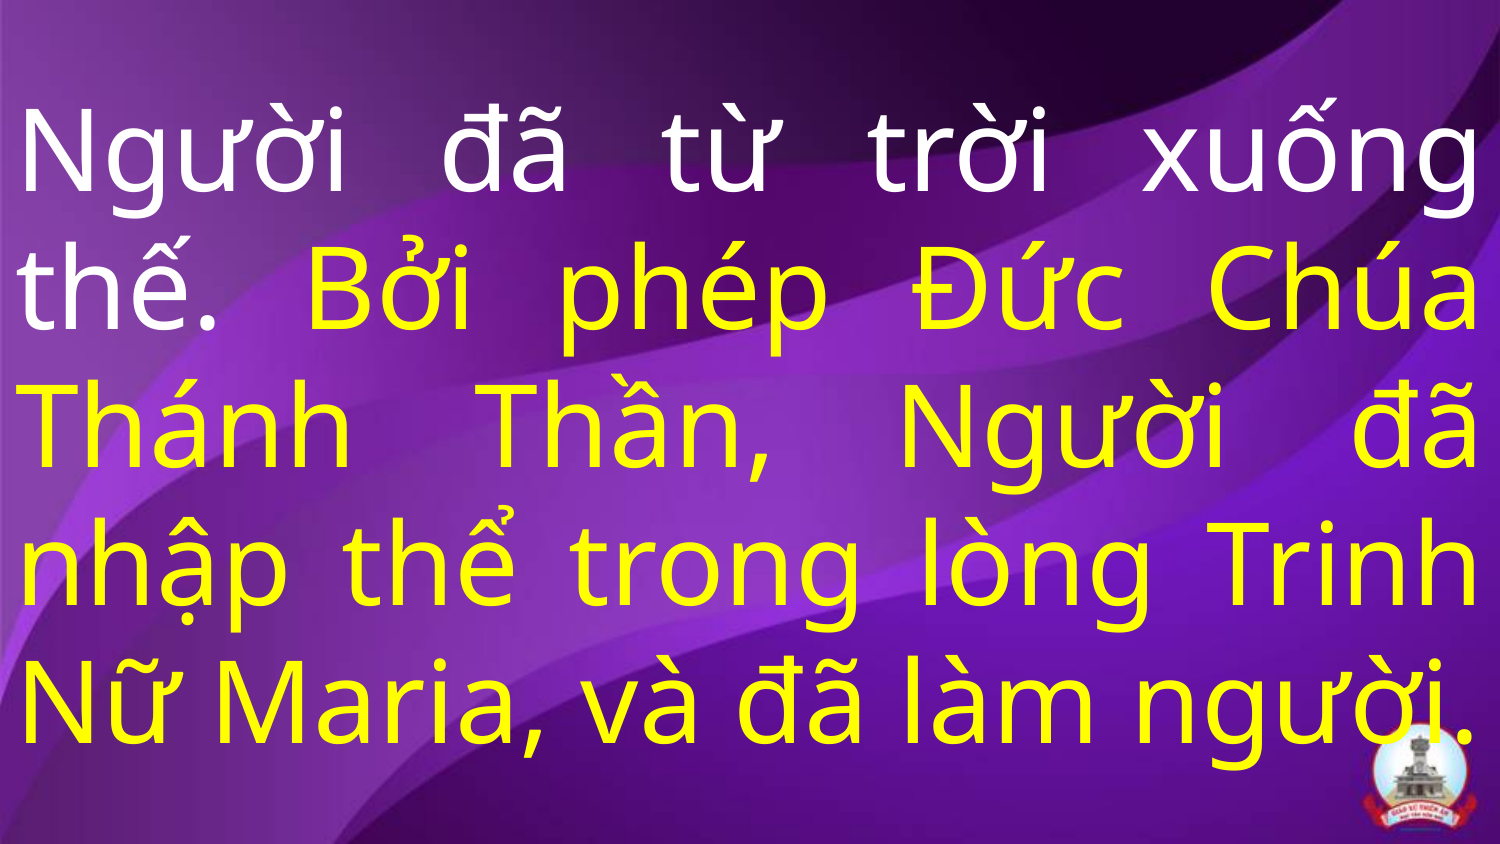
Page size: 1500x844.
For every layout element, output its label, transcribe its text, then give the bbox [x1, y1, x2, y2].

title Người đã từ trời xuống thế. Bởi phép Đức Chúa Thánh Thần, Người đã nhập thể trong lòng Trinh Nữ Maria, và đã làm người. [0, 0, 1500, 844]
